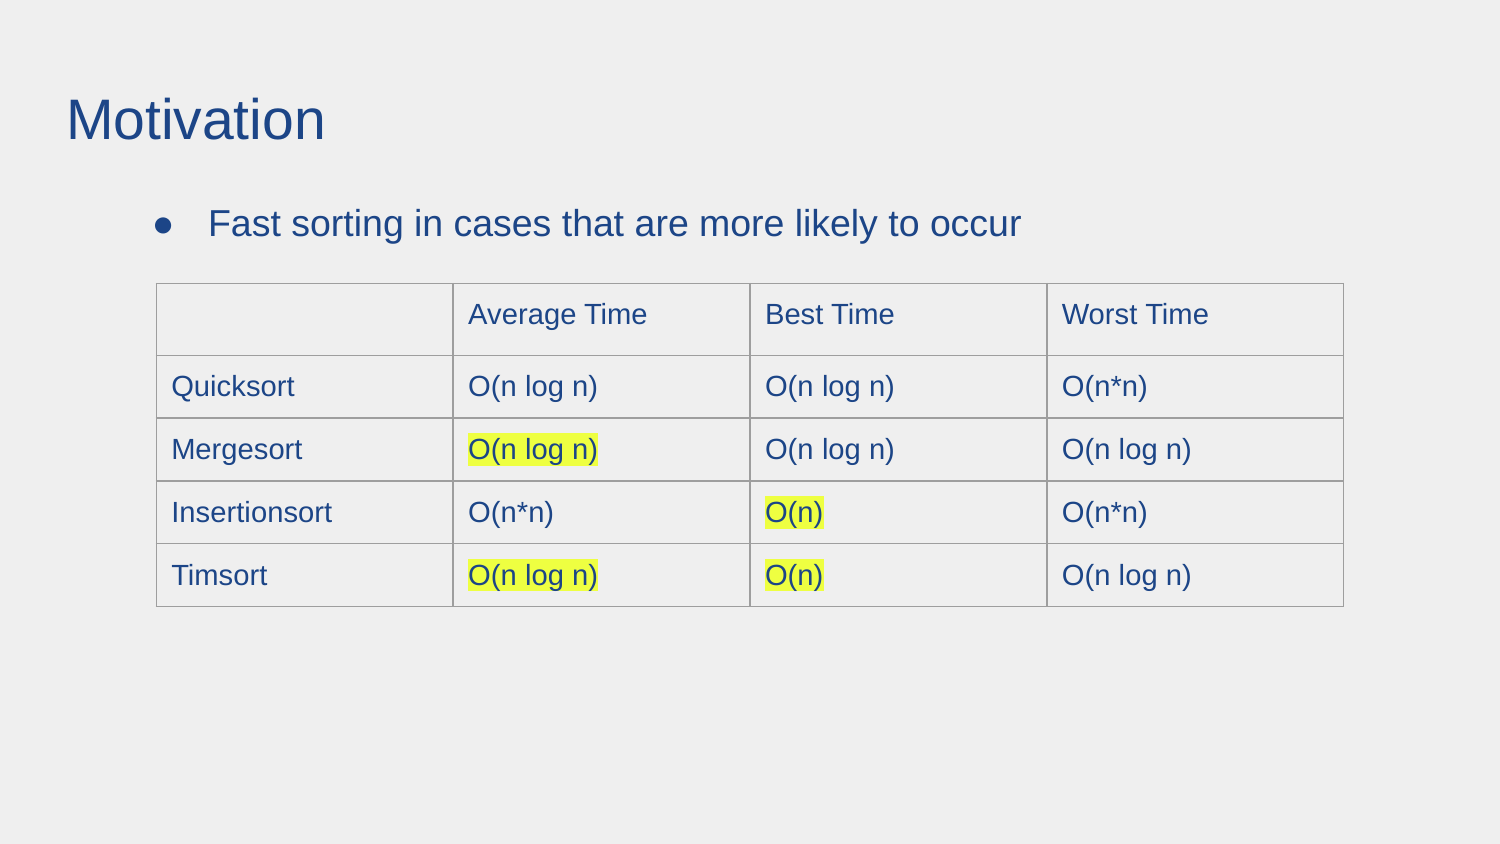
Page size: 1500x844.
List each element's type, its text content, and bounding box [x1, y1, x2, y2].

table_cell O(n*n) [1048, 482, 1343, 543]
table_cell O(n log n) [751, 356, 1046, 417]
table_header Average Time [454, 284, 749, 355]
table_header [157, 284, 452, 355]
table_cell Timsort [157, 544, 452, 606]
table_cell O(n log n) [1048, 419, 1343, 480]
table_header Best Time [751, 284, 1046, 355]
table_cell O(n log n) [454, 356, 749, 417]
table_cell O(n log n) [751, 419, 1046, 480]
table_cell O(n) [751, 544, 1046, 606]
table_cell Insertionsort [157, 482, 452, 543]
table_cell O(n*n) [1048, 356, 1343, 417]
table_cell Mergesort [157, 419, 452, 480]
table_header Worst Time [1048, 284, 1343, 355]
table_cell O(n log n) [1048, 544, 1343, 606]
table_cell O(n) [751, 482, 1046, 543]
list Fast sorting in cases that are more likely to occur [118, 166, 1382, 387]
table_cell Quicksort [157, 356, 452, 417]
title Motivation [51, 72, 1449, 167]
table_cell O(n*n) [454, 482, 749, 543]
table_cell O(n log n) [454, 544, 749, 606]
table_cell O(n log n) [454, 419, 749, 480]
